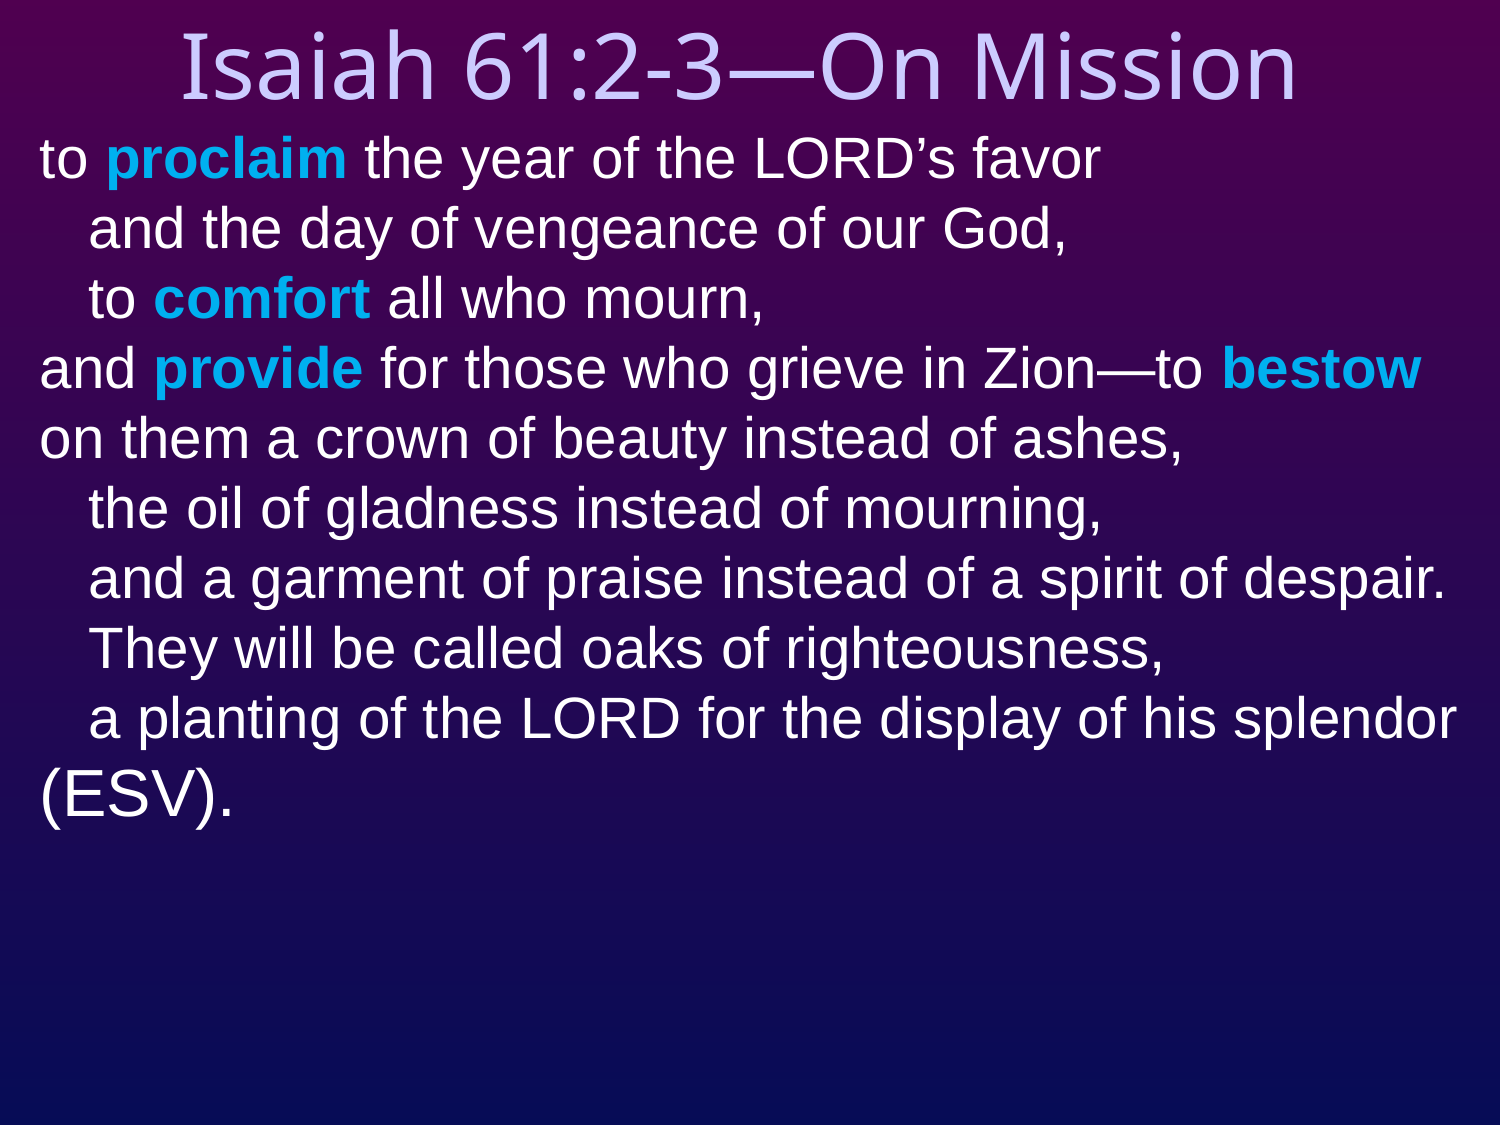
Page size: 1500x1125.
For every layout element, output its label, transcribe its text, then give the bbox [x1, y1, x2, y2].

title Isaiah 61:2-3—On Mission [3, 0, 1479, 125]
list to proclaim the year of the LORD’s favor and the day of vengeance of our God, to comfort all who mourn, and provide for those who grieve in Zion—to bestow on them a crown of beauty instead of ashes, the oil of gladness instead of mourning, and a garment of praise instead of a spirit of despair. They will be called oaks of righteousness, a planting of the LORD for the display of his splendor (ESV). [24, 112, 1500, 1075]
